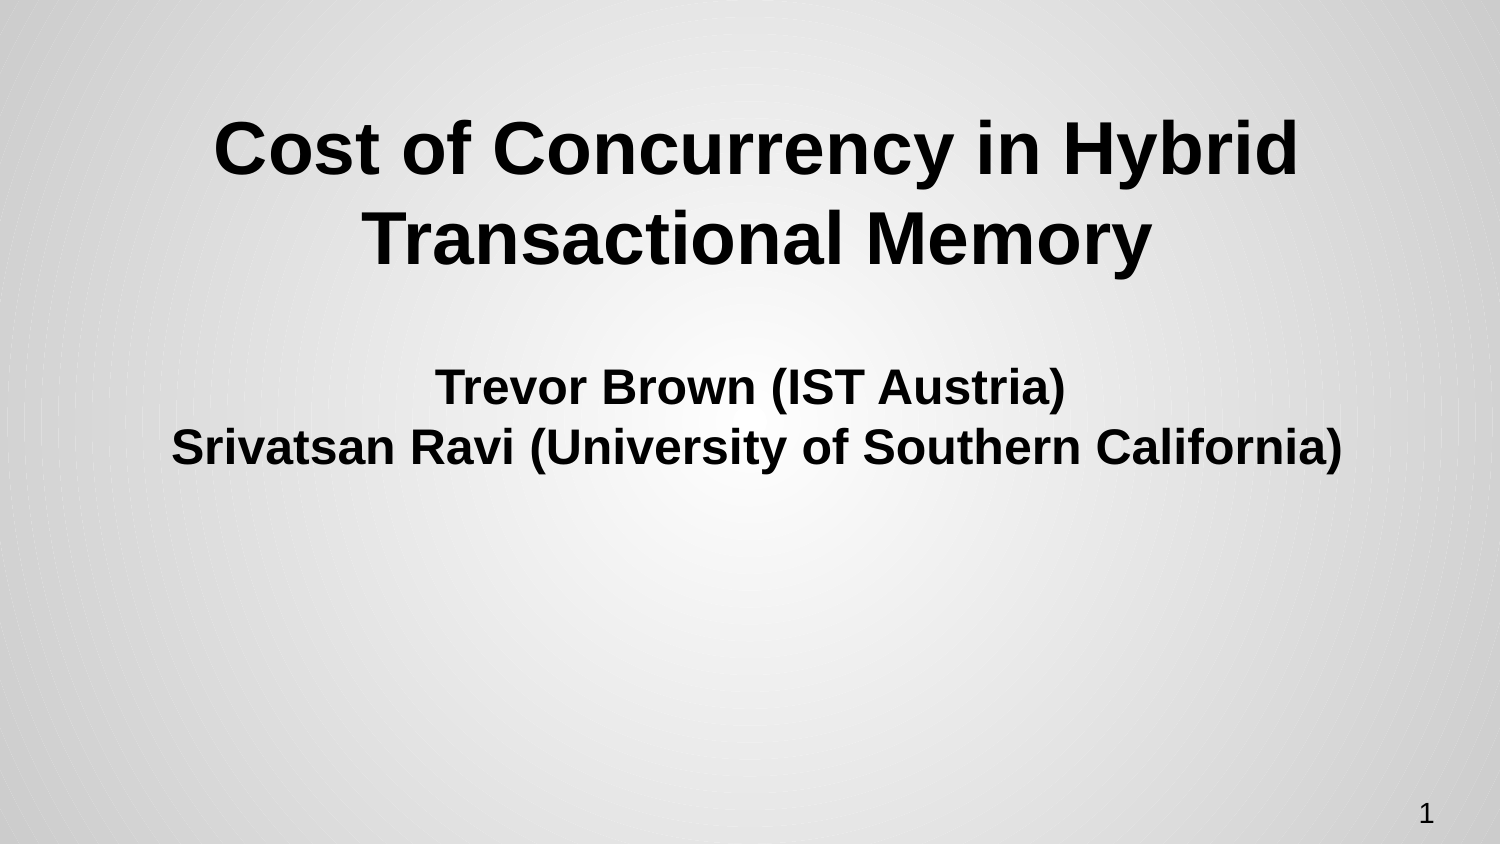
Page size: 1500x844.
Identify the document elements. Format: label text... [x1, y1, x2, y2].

slide_number 1 [1403, 779, 1494, 844]
list Cost of Concurrency in Hybrid Transactional Memory Trevor Brown (IST Austria) Srivatsan Ravi (University of Southern California) [36, 84, 1479, 826]
